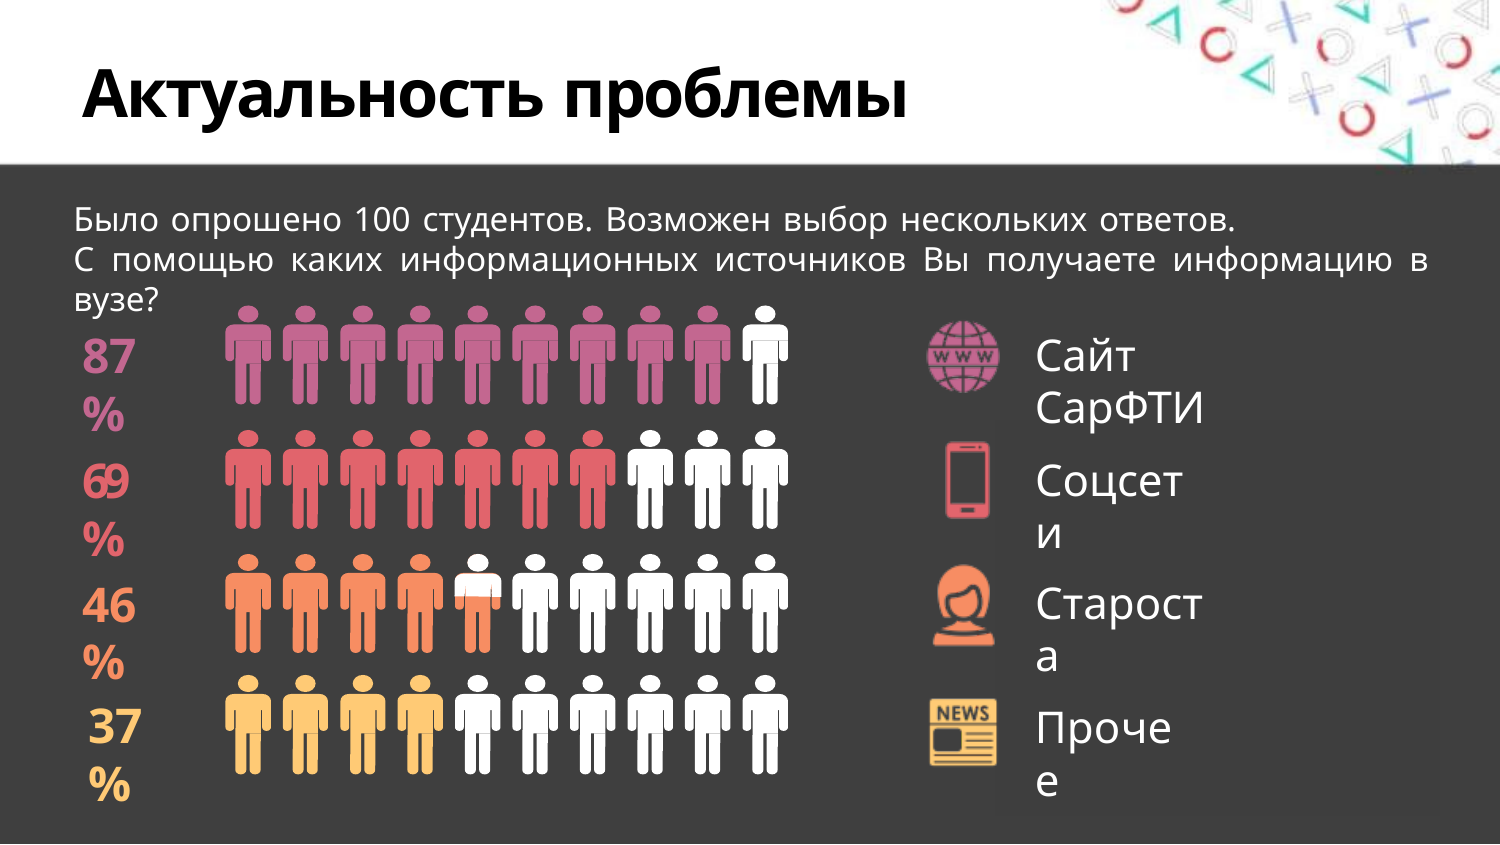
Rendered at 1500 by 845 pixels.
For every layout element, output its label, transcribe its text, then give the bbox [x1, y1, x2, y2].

text_box [570, 553, 616, 653]
text_box [512, 674, 558, 775]
text_box Сайт СарФТИ [1033, 325, 1308, 418]
text_box [455, 674, 501, 775]
text_box [684, 448, 731, 529]
text_box [684, 674, 731, 775]
text_box [397, 324, 443, 405]
text_box [295, 429, 316, 447]
text_box [225, 674, 271, 775]
text_box [352, 305, 374, 323]
text_box [684, 324, 731, 405]
text_box [467, 429, 489, 447]
text_box [639, 429, 661, 447]
text_box [409, 305, 431, 323]
text_box [237, 429, 259, 447]
picture [0, 0, 1500, 844]
text_box [754, 429, 776, 447]
text_box [340, 448, 386, 529]
text_box [397, 553, 443, 653]
text_box [627, 324, 673, 405]
text_box 87% [79, 323, 170, 441]
text_box [282, 448, 328, 529]
text_box [627, 674, 673, 775]
text_box [282, 674, 328, 775]
text_box 37% [86, 693, 173, 811]
text_box [512, 553, 558, 653]
text_box [397, 448, 443, 529]
text_box [524, 305, 546, 323]
text_box [282, 553, 328, 653]
text_box [340, 553, 386, 653]
text_box [742, 674, 788, 775]
text_box [237, 305, 259, 323]
text_box [282, 324, 328, 405]
text_box [225, 448, 271, 529]
text_box [742, 448, 788, 529]
text_box 46% [79, 572, 171, 690]
text_box Было опрошено 100 студентов. Возможен выбор нескольких ответов. С помощью каких информационных источников Вы получаете информацию в вузе? [71, 196, 1429, 318]
text_box [352, 429, 374, 447]
text_box [512, 324, 558, 405]
text_box [409, 429, 431, 447]
text_box [570, 324, 616, 405]
text_box [455, 448, 501, 529]
text_box [627, 553, 673, 653]
text_box 69% [79, 448, 168, 566]
text_box [570, 448, 616, 529]
text_box [697, 305, 718, 323]
text_box [397, 674, 443, 775]
text_box [684, 553, 731, 653]
text_box [225, 553, 271, 653]
text_box [627, 448, 673, 529]
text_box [900, 277, 1028, 807]
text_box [995, 419, 1440, 817]
text_box [512, 448, 558, 529]
text_box [570, 674, 616, 775]
text_box [295, 305, 316, 323]
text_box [454, 553, 502, 654]
text_box [340, 674, 386, 775]
text_box [467, 305, 489, 323]
text_box [754, 305, 776, 323]
text_box [524, 429, 546, 447]
text_box [697, 429, 718, 447]
title Актуальность проблемы [80, 48, 985, 192]
text_box [582, 305, 604, 323]
text_box [742, 553, 788, 653]
text_box [742, 324, 788, 405]
text_box [340, 324, 386, 405]
text_box [225, 324, 271, 405]
text_box [582, 429, 604, 447]
text_box [455, 324, 501, 405]
text_box [639, 305, 661, 323]
